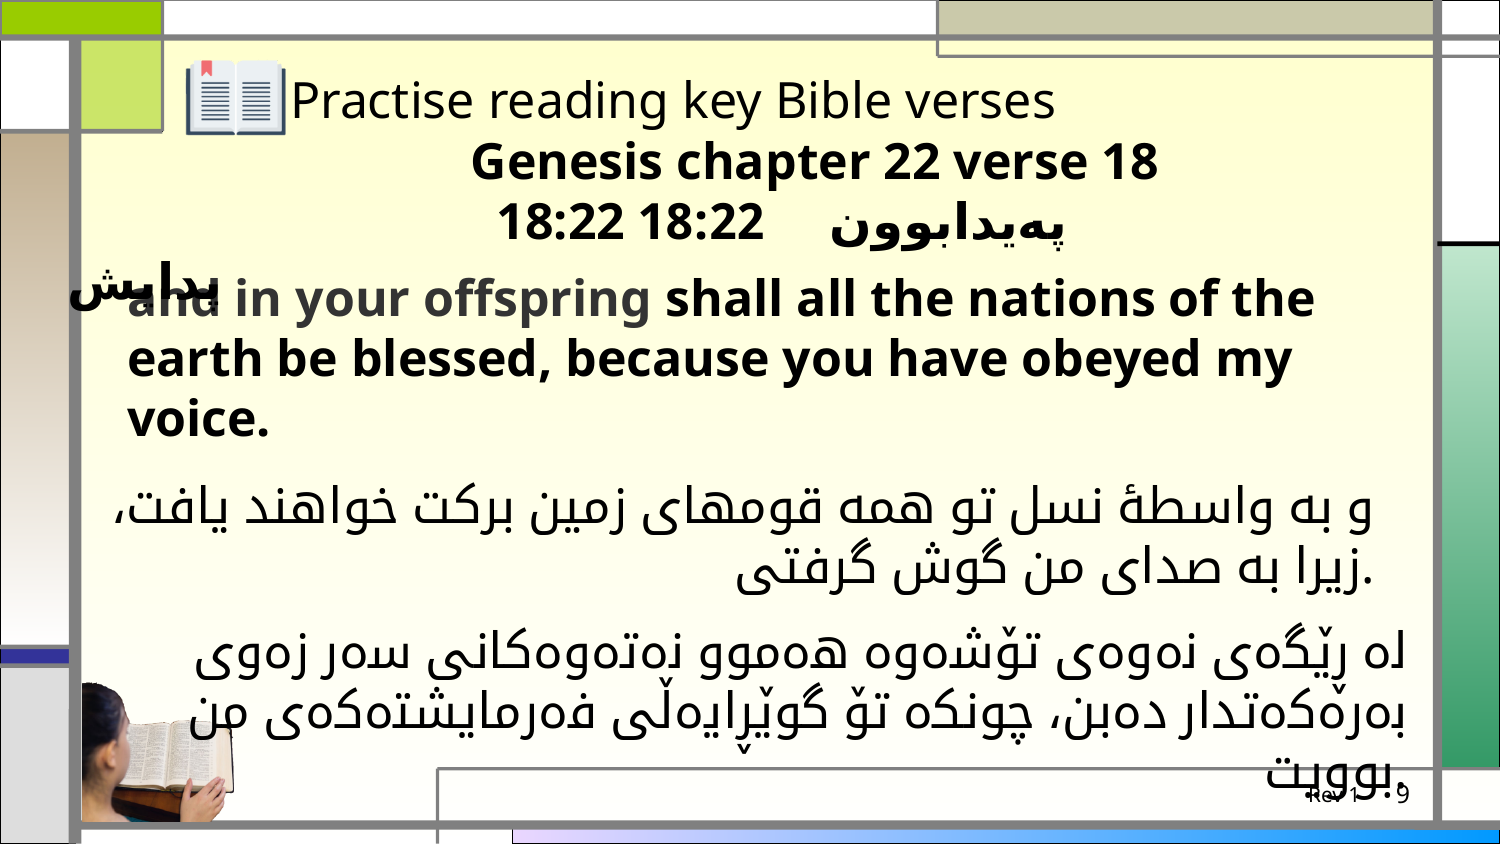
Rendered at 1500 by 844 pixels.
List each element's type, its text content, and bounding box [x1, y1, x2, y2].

text_box Genesis chapter 22 verse 18 18:22 پەیدابوون 18:22 پدایش [53, 122, 1187, 318]
text_box و به واسطۀ نسل تو همه قومهای زمین برکت خواهند یافت، زیرا به صدای من گوش گرفتی. [67, 465, 1390, 601]
text_box لە ڕێگەی نەوەی تۆشەوە هەموو نەتەوەکانی سەر زەوی بەرەکەتدار دەبن، چونکە تۆ گوێڕایەڵی فەرمایشتەکەی من بوویت. [160, 610, 1424, 806]
picture [176, 53, 291, 143]
text_box Practise reading key Bible verses [147, 15, 1199, 181]
picture [81, 682, 235, 822]
text_box Rev 1 [1293, 774, 1387, 814]
text_box and in your offspring shall all the nations of the earth be blessed, because you have obeyed my voice. [112, 258, 1447, 398]
slide_number 9 [1074, 770, 1425, 818]
